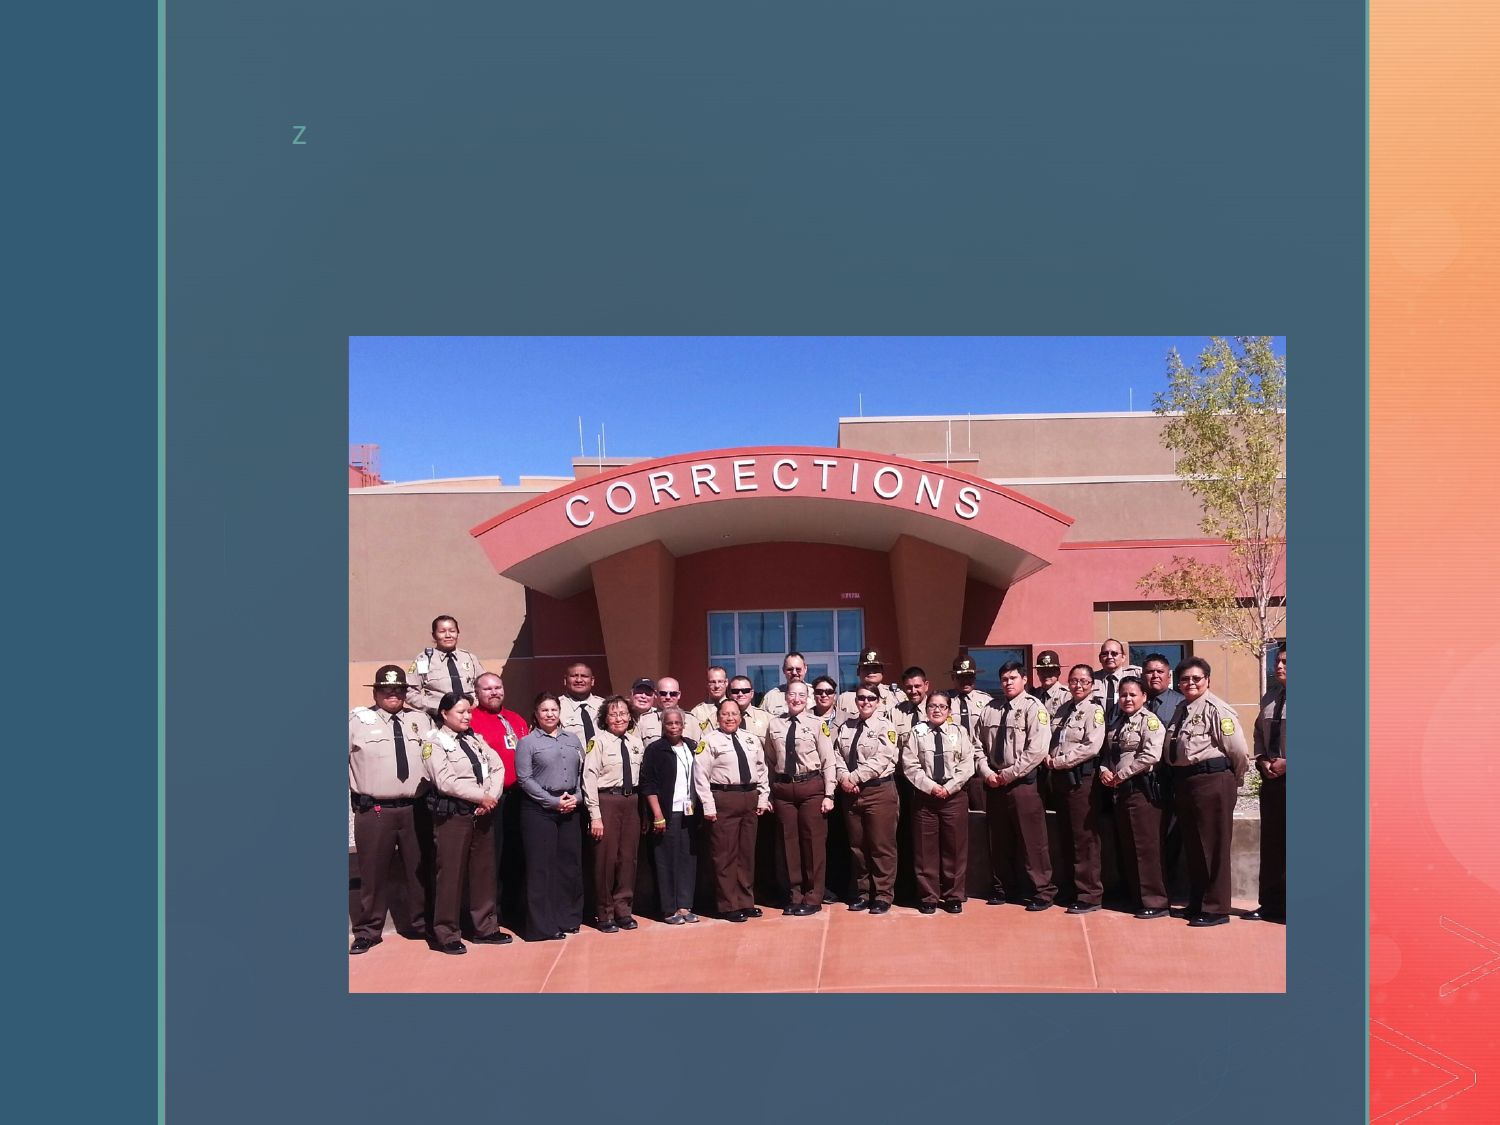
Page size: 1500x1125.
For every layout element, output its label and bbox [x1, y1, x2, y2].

list [348, 335, 1287, 993]
picture [1370, 0, 1500, 1125]
